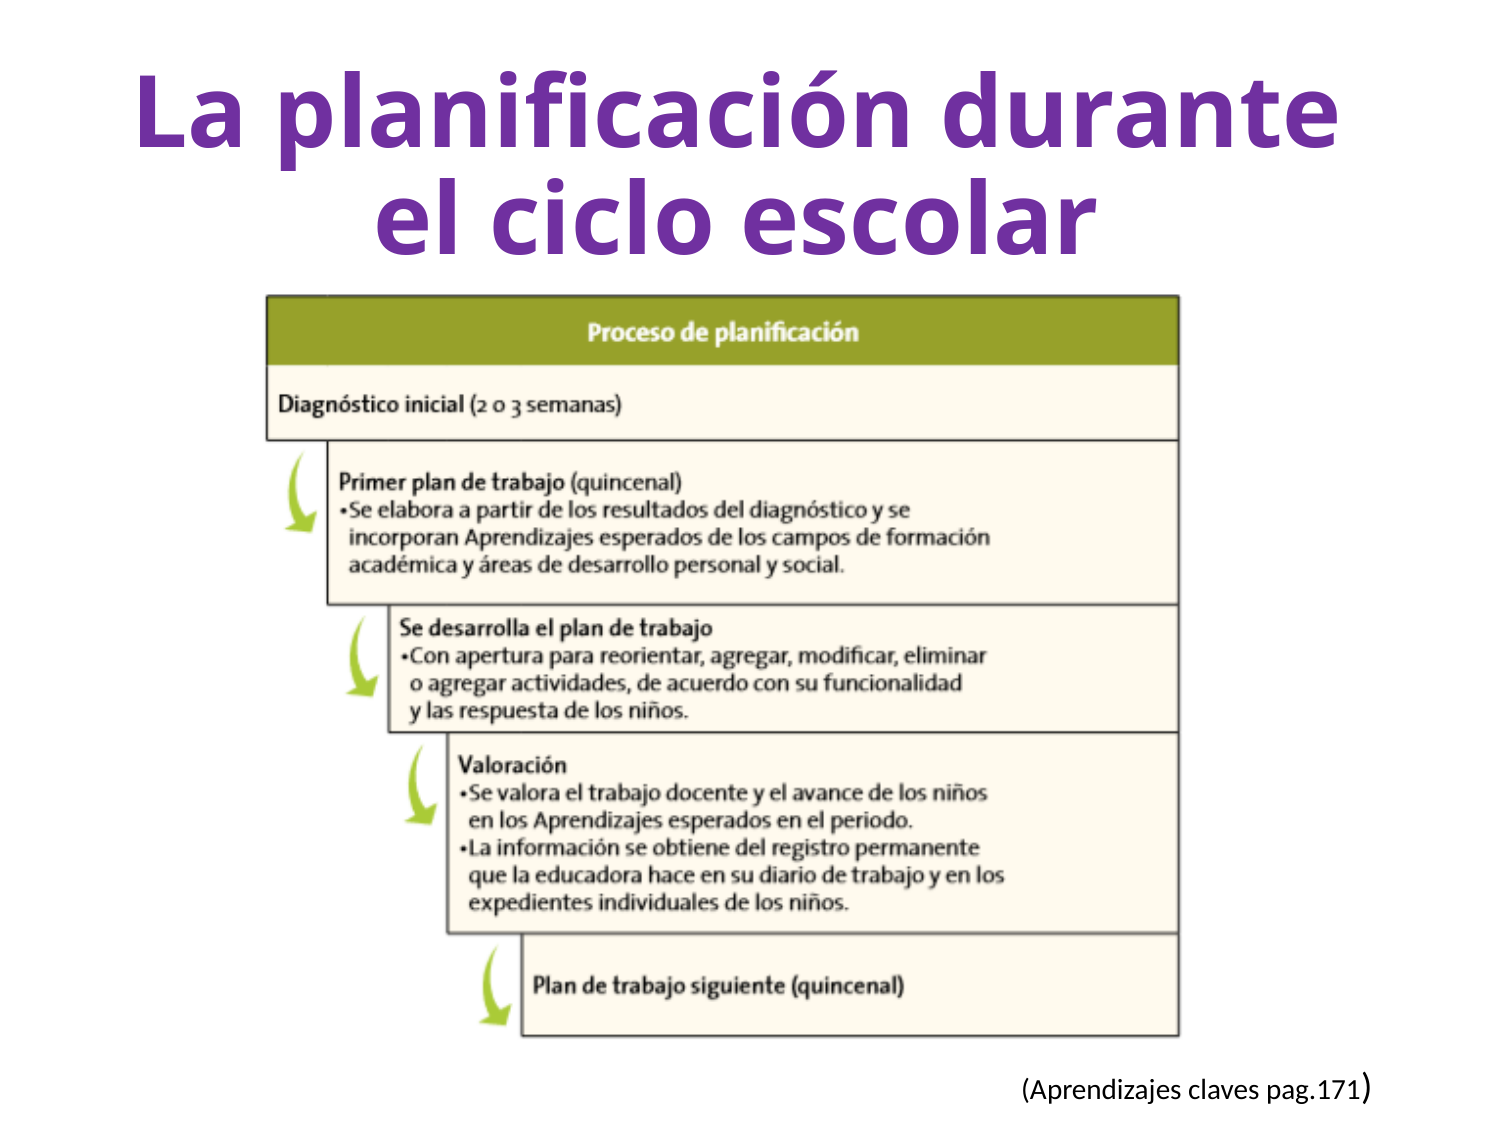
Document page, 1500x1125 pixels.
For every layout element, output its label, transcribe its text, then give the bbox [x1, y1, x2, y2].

title La planificación durante el ciclo escolar [103, 59, 1397, 278]
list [213, 210, 1239, 1066]
text_box (Aprendizajes claves pag.171) [1006, 1054, 1500, 1115]
